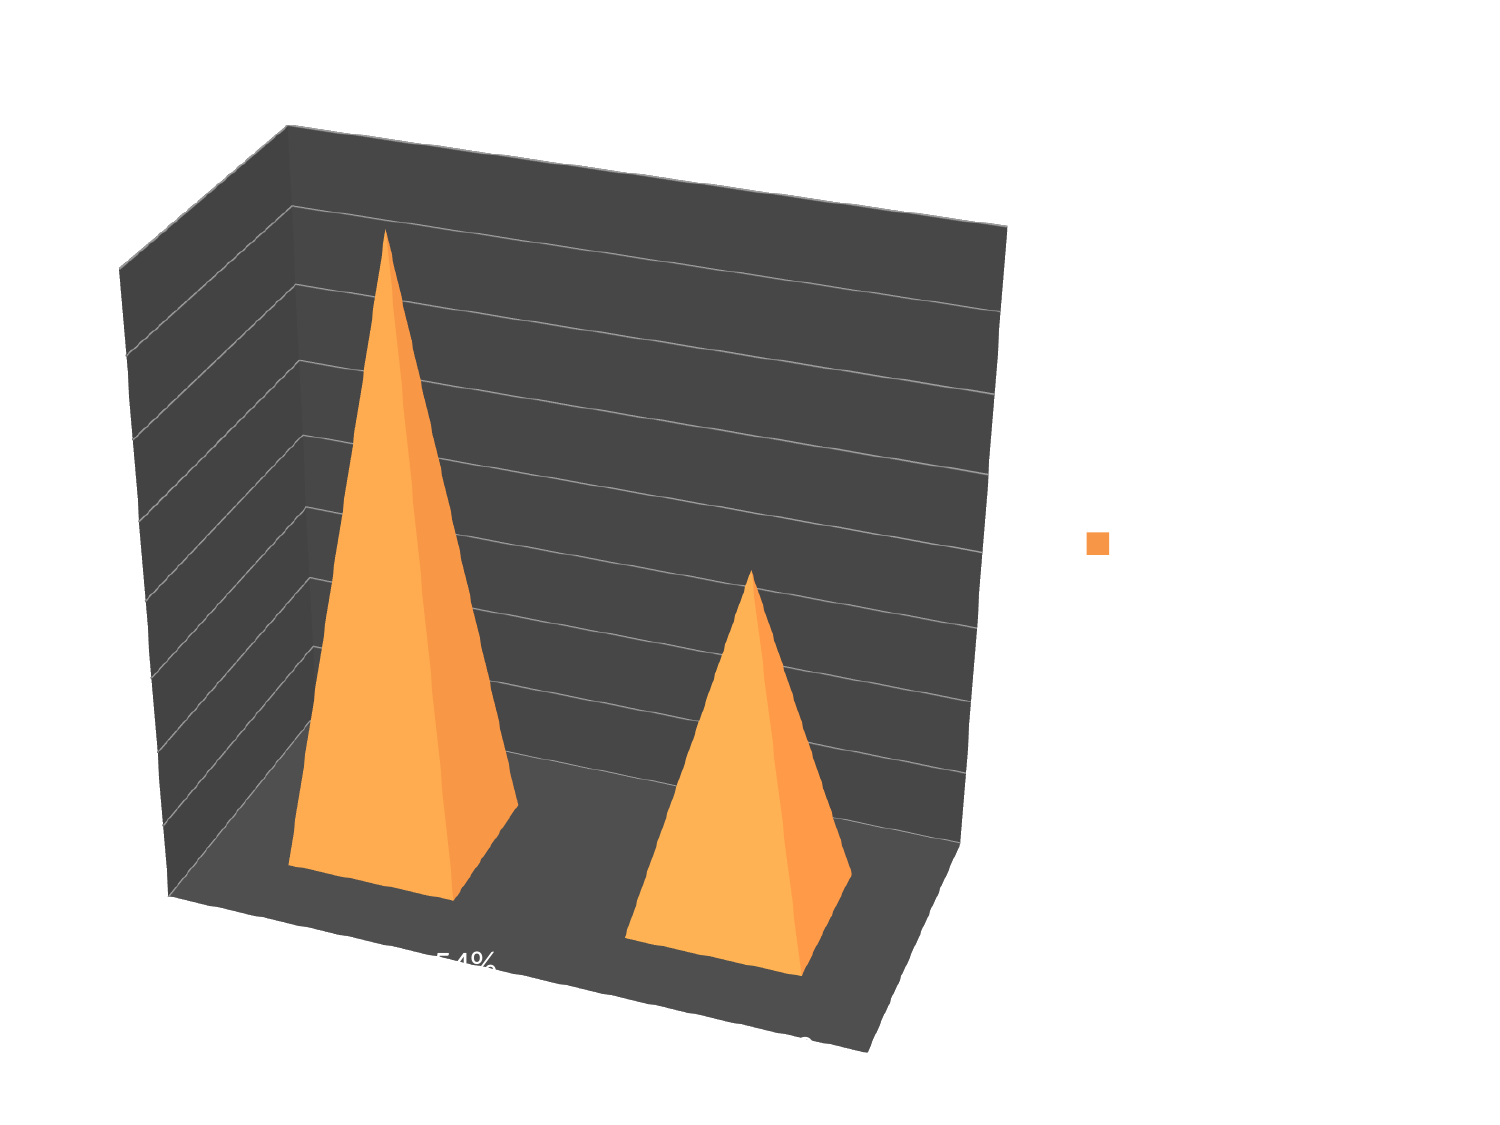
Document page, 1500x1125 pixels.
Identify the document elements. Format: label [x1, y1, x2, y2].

chart [0, 0, 1500, 1125]
